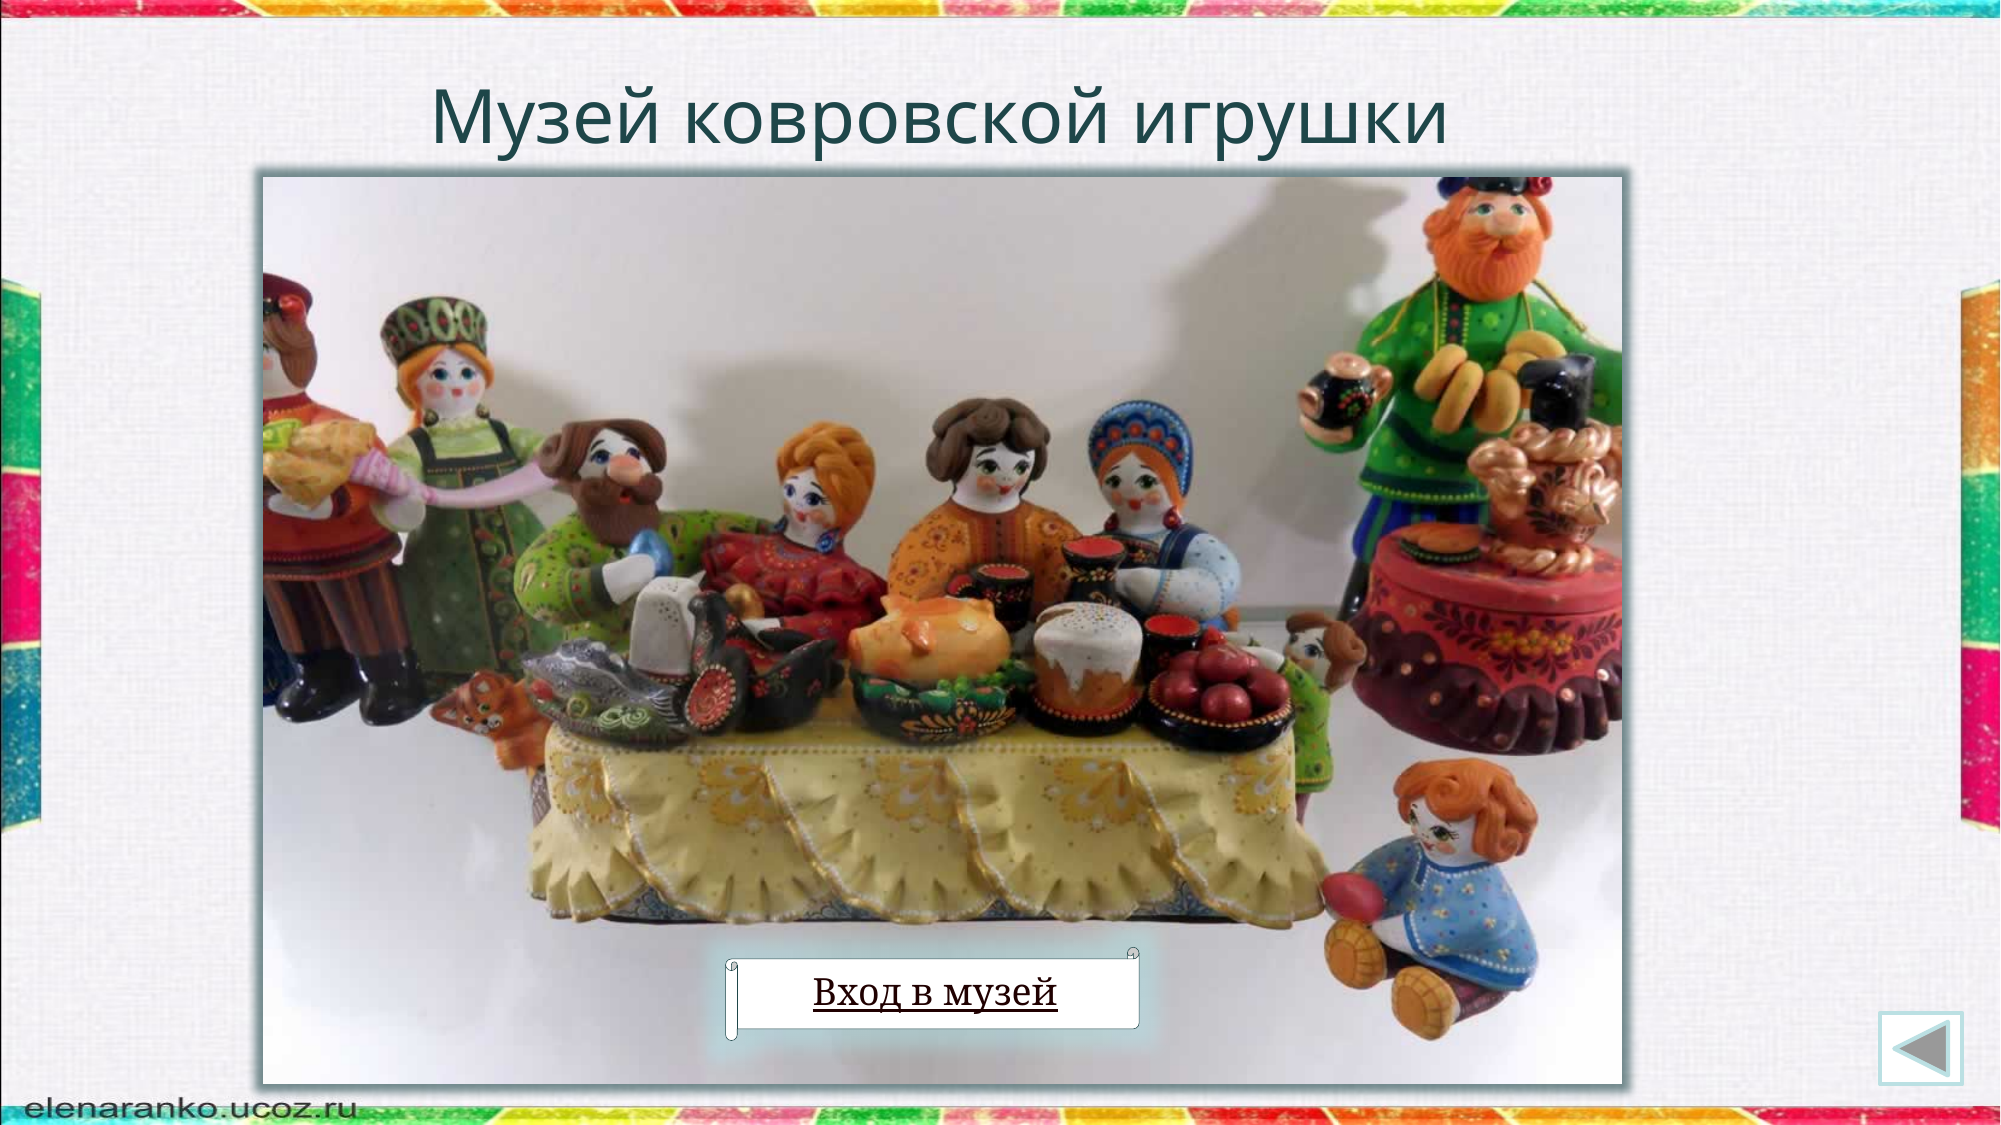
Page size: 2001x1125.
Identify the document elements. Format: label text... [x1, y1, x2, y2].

title Музей ковровской игрушки [128, 44, 1753, 182]
text_box [1878, 1011, 1964, 1086]
picture [0, 0, 2001, 1125]
